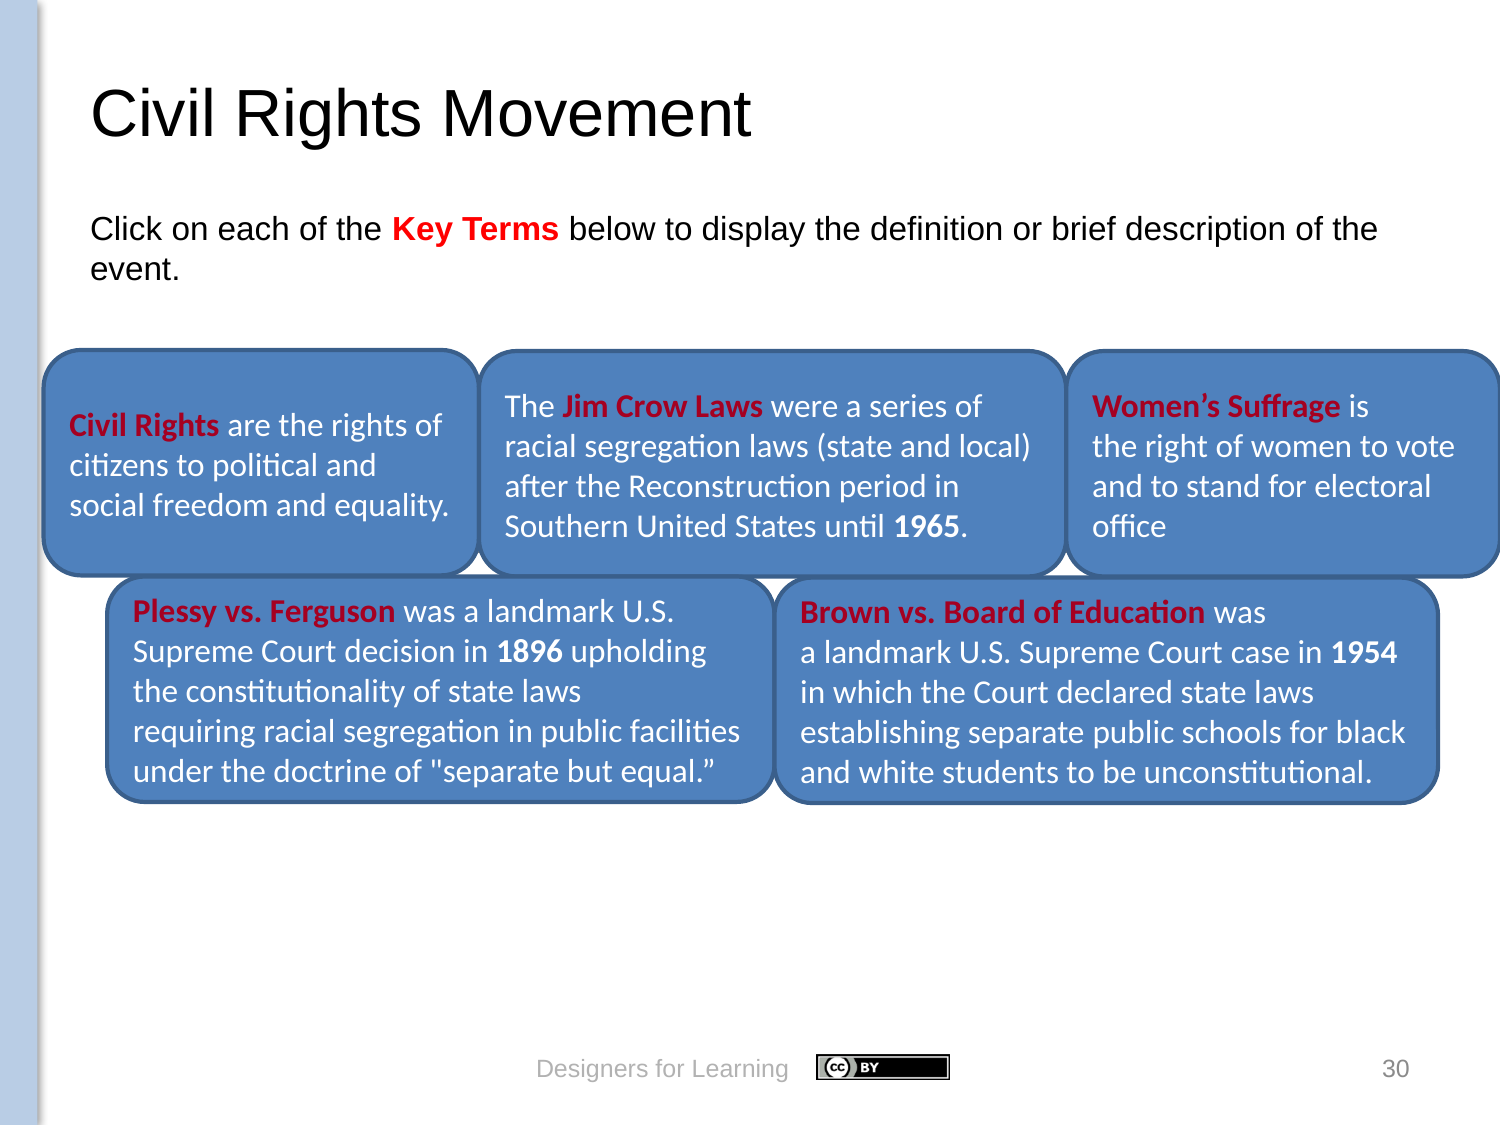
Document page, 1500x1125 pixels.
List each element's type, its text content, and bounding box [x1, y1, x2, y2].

text_box Women’s Suffrage is the right of women to vote and to stand for electoral office [1064, 348, 1500, 579]
title Civil Rights Movement [75, 32, 1425, 188]
text_box Civil Rights are the rights of citizens to political and social freedom and equality. [41, 347, 479, 578]
list Click on each of the Key Terms below to display the definition or brief description of the event. [75, 200, 1463, 313]
text_box Brown vs. Board of Education was a landmark U.S. Supreme Court case in 1954 in which the Court declared state laws establishing separate public schools for black and white students to be unconstitutional. [772, 575, 1441, 806]
slide_number 30 [1074, 1037, 1425, 1098]
text_box Plessy vs. Ferguson was a landmark U.S. Supreme Court decision in 1896 upholding the constitutionality of state laws requiring racial segregation in public facilities under the doctrine of "separate but equal.” [105, 574, 774, 805]
footer Designers for Learning [516, 1037, 817, 1098]
text_box The Jim Crow Laws were a series of racial segregation laws (state and local) after the Reconstruction period in Southern United States until 1965. [476, 348, 1066, 579]
picture [817, 1054, 950, 1080]
